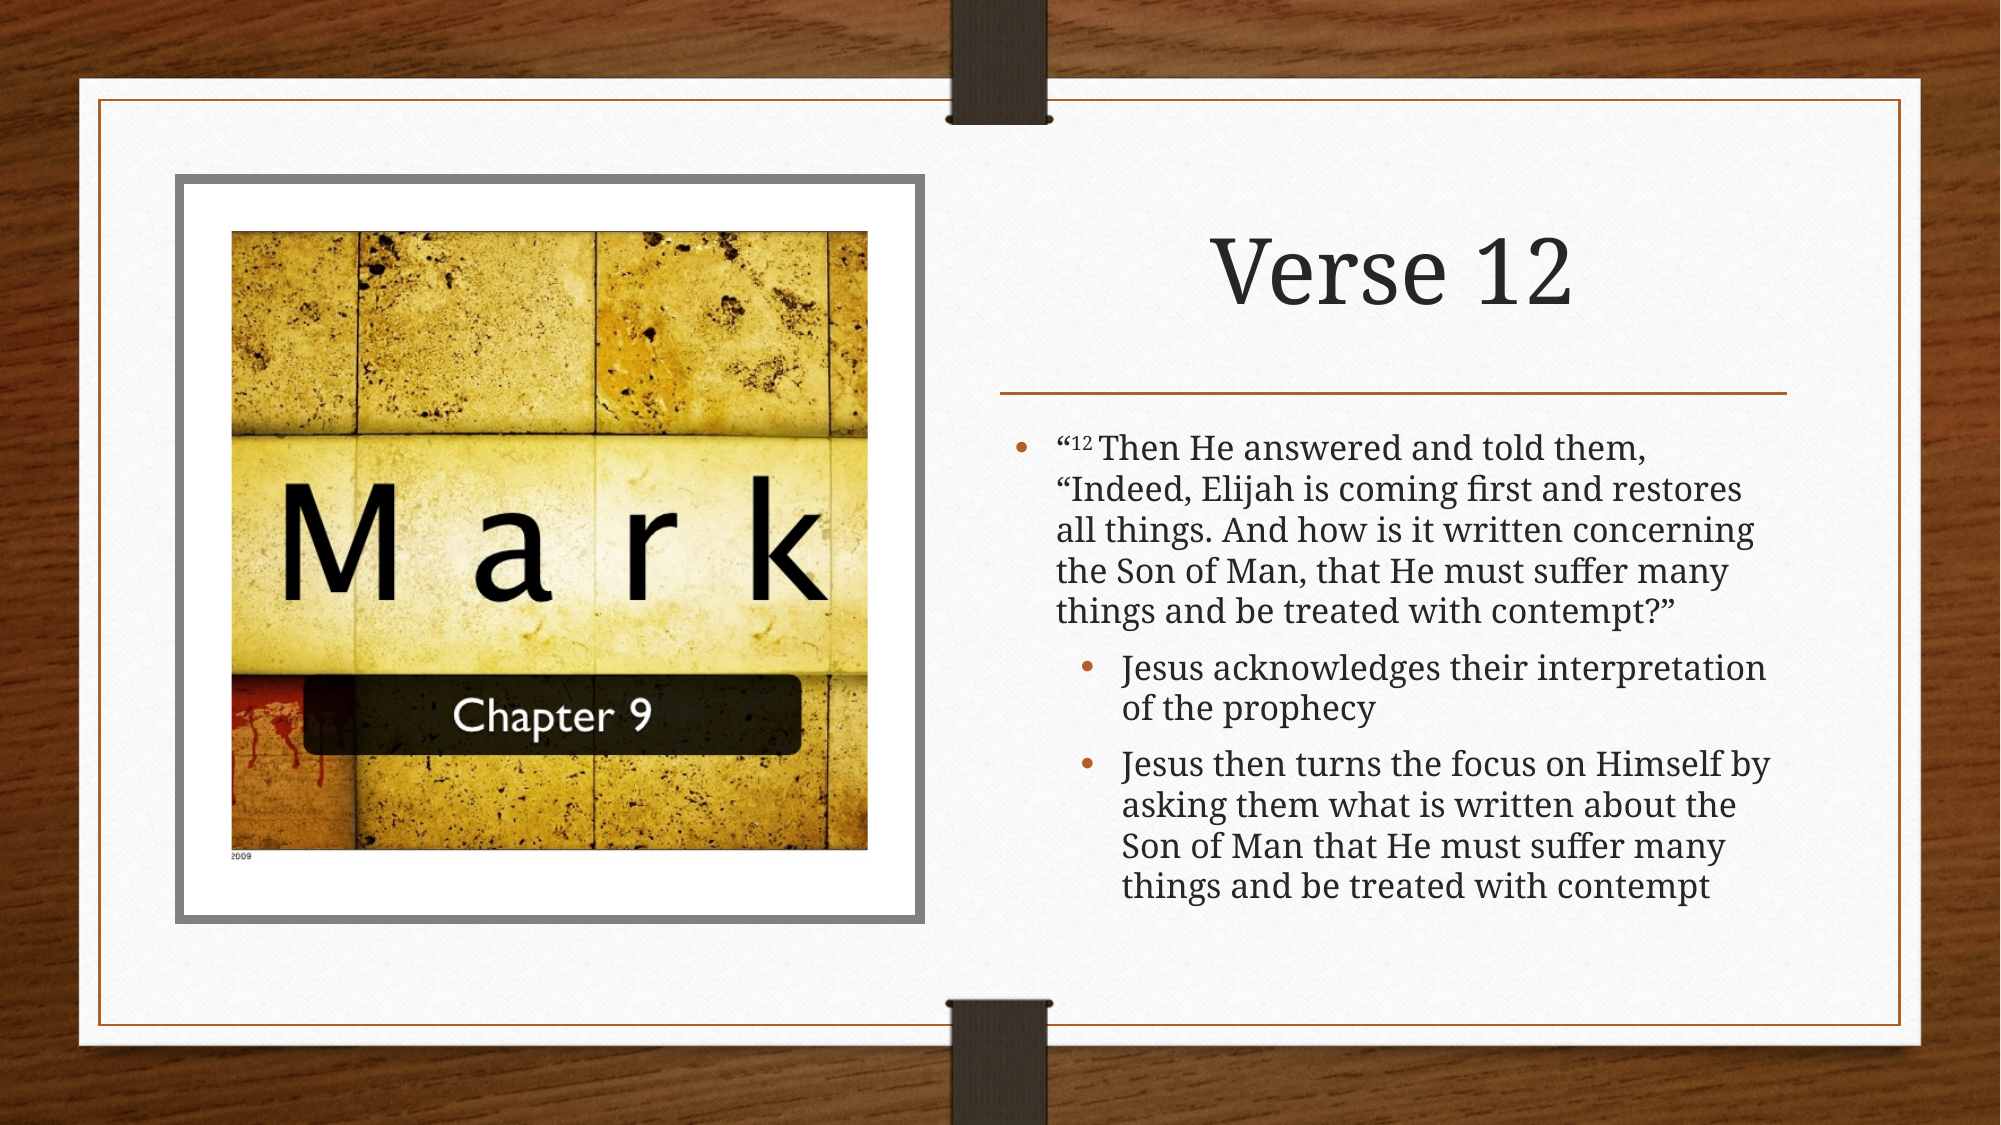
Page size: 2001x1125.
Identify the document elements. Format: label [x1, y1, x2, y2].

picture [231, 231, 868, 865]
text_box [0, 0, 2000, 1125]
